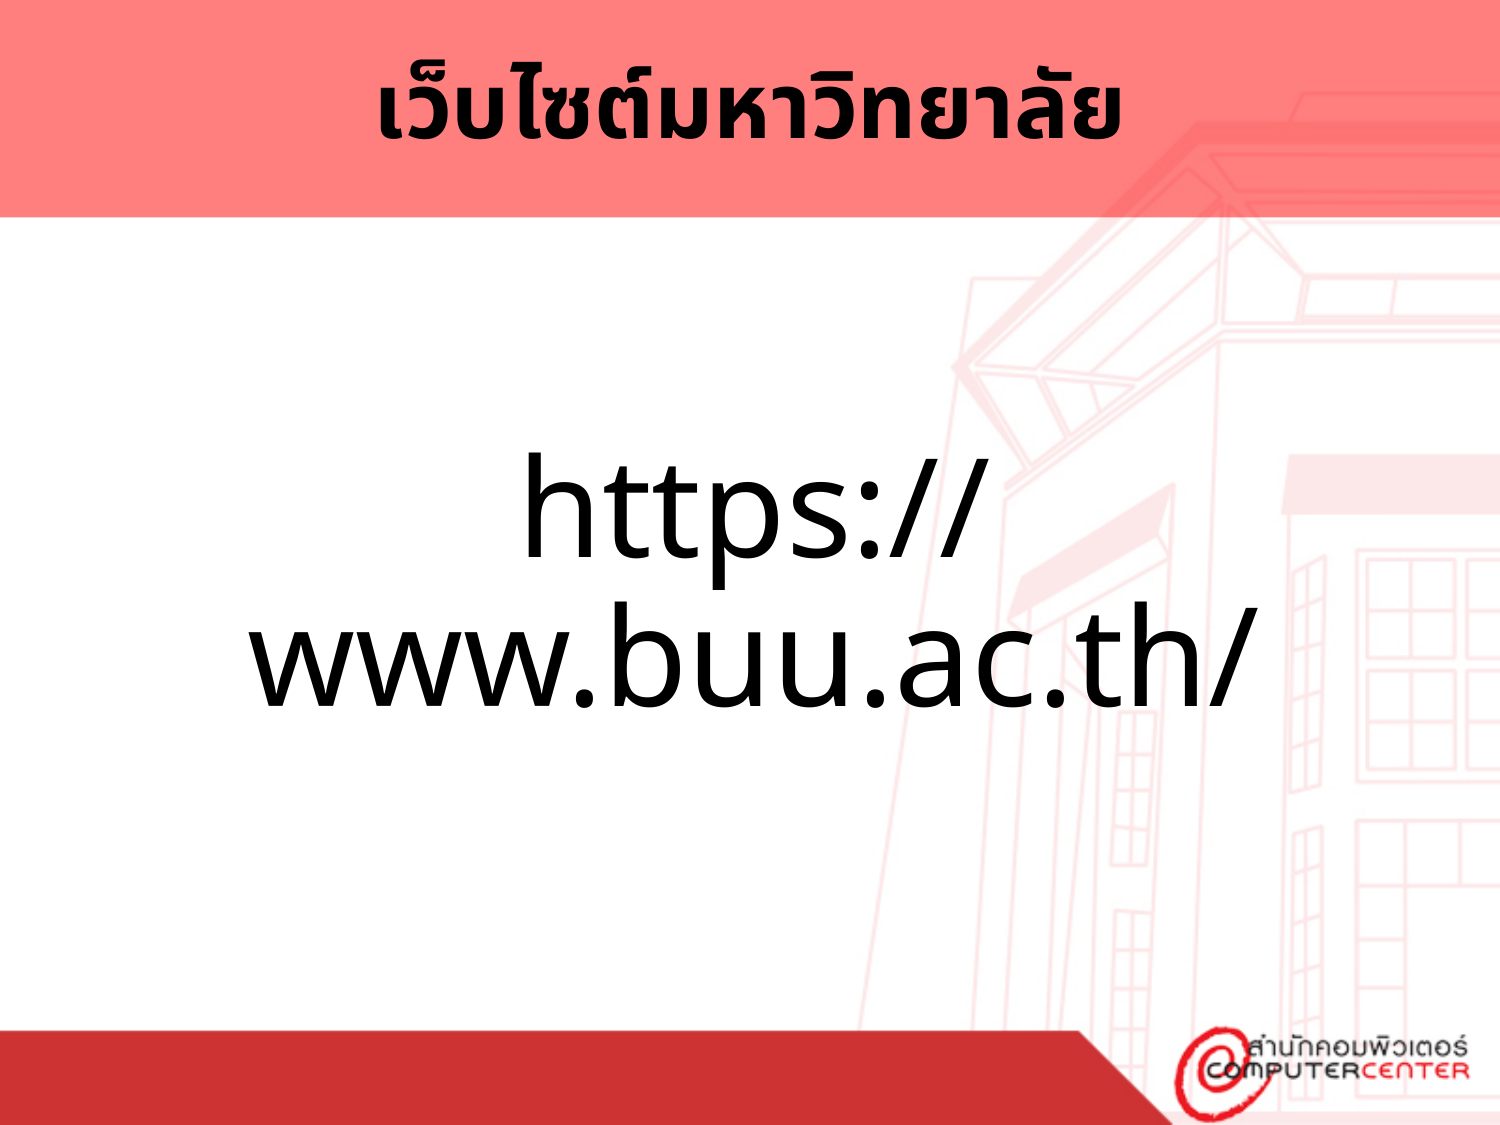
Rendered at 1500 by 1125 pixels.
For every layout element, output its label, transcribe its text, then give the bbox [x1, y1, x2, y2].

list https://www.buu.ac.th/ [50, 245, 1458, 998]
picture [0, 218, 1500, 1125]
title เว็บไซต์มหาวิทยาลัย [0, 0, 1500, 218]
